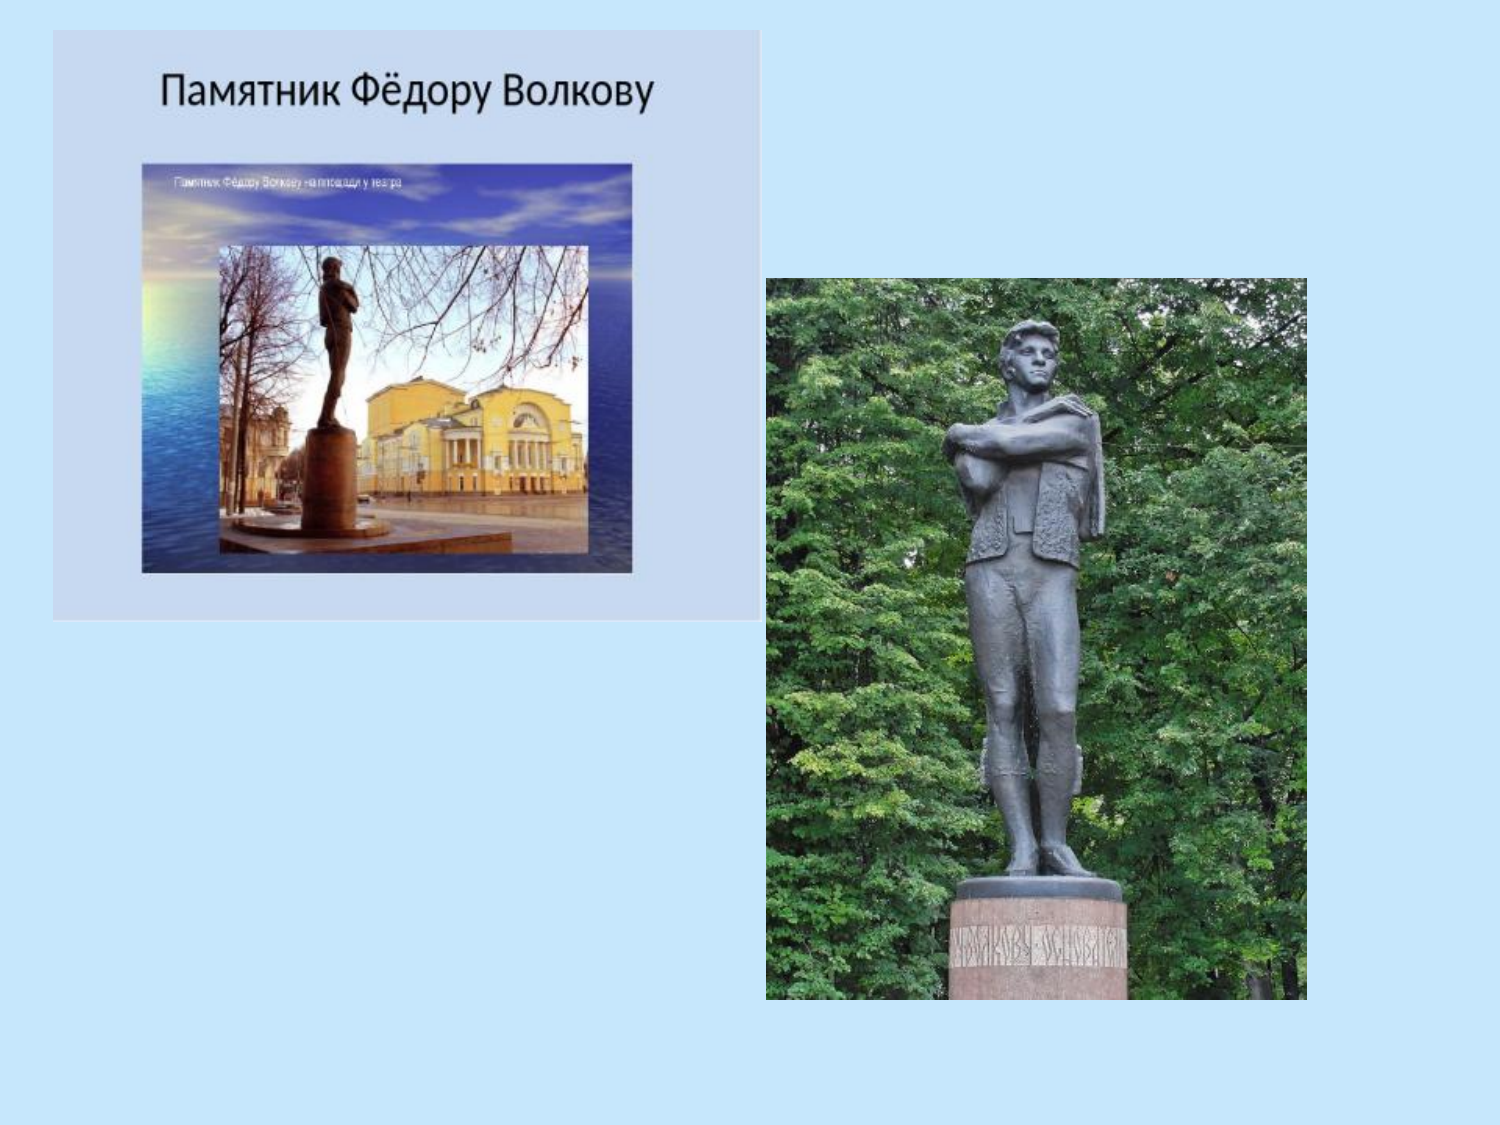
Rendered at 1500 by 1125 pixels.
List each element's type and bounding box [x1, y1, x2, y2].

picture [52, 30, 763, 622]
picture [766, 278, 1308, 1000]
